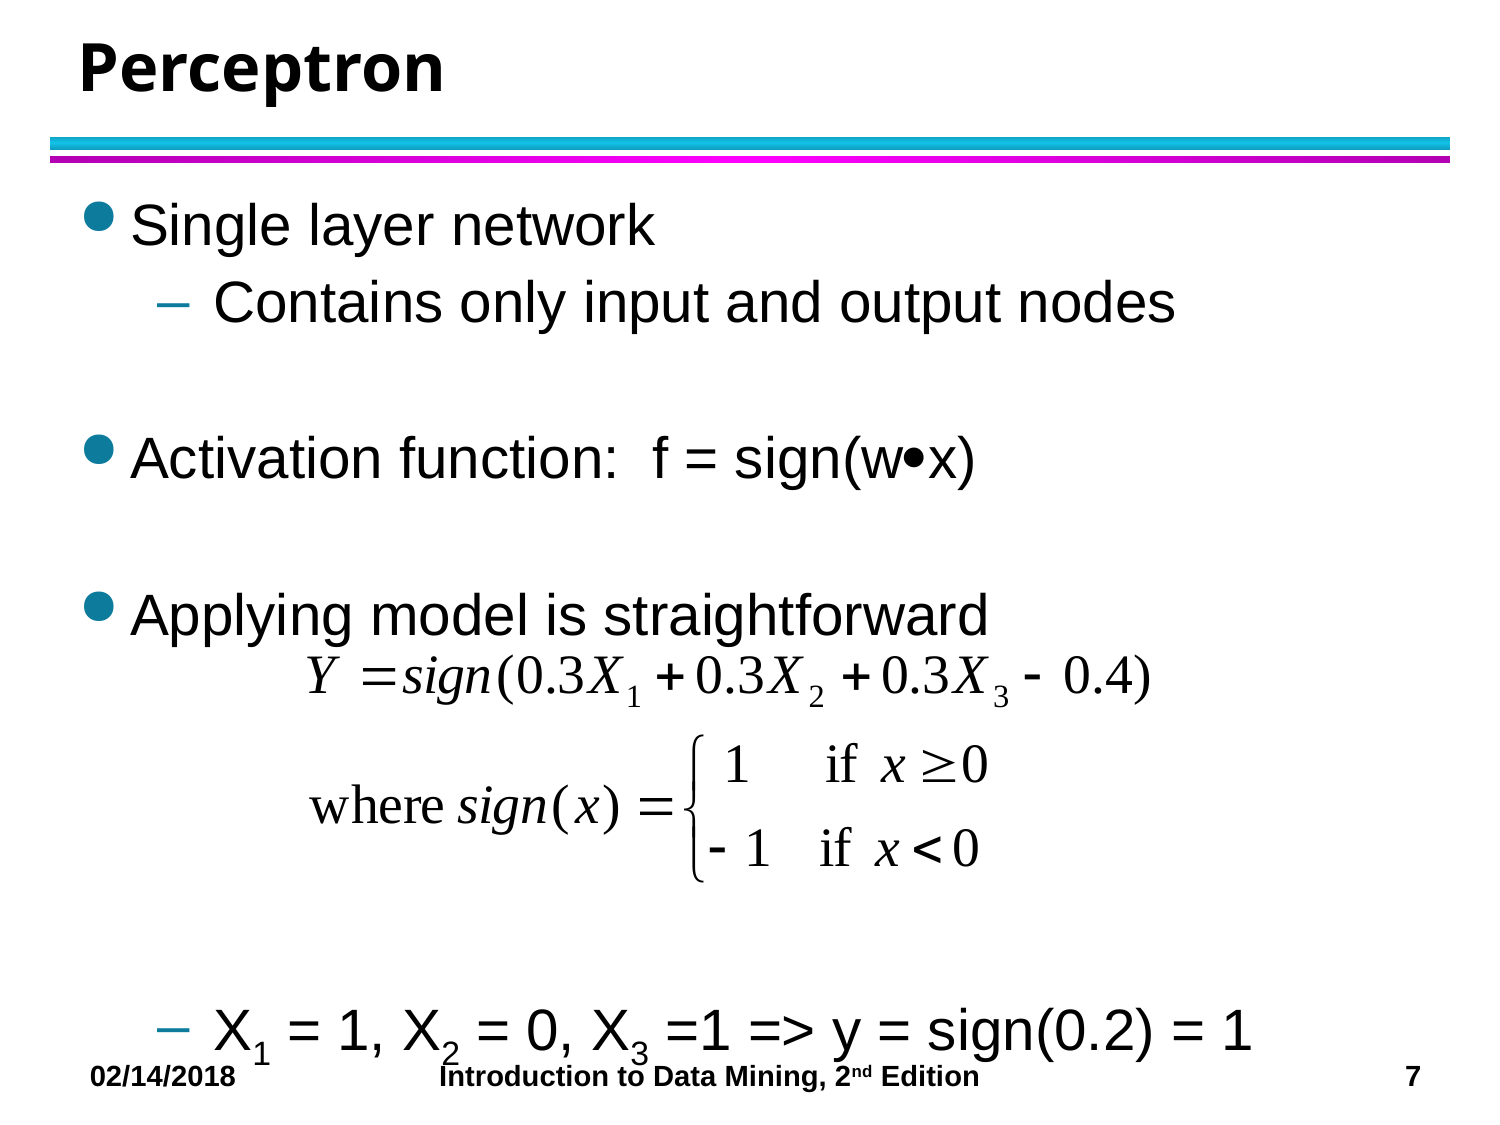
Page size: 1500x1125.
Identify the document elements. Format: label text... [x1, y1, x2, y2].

list Single layer network Contains only input and output nodes Activation function: f = sign(wx) Applying model is straightforward X1 = 1, X2 = 0, X3 =1 => y = sign(0.2) = 1 [67, 187, 1432, 1038]
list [299, 637, 1163, 898]
title Perceptron [62, 24, 1421, 113]
